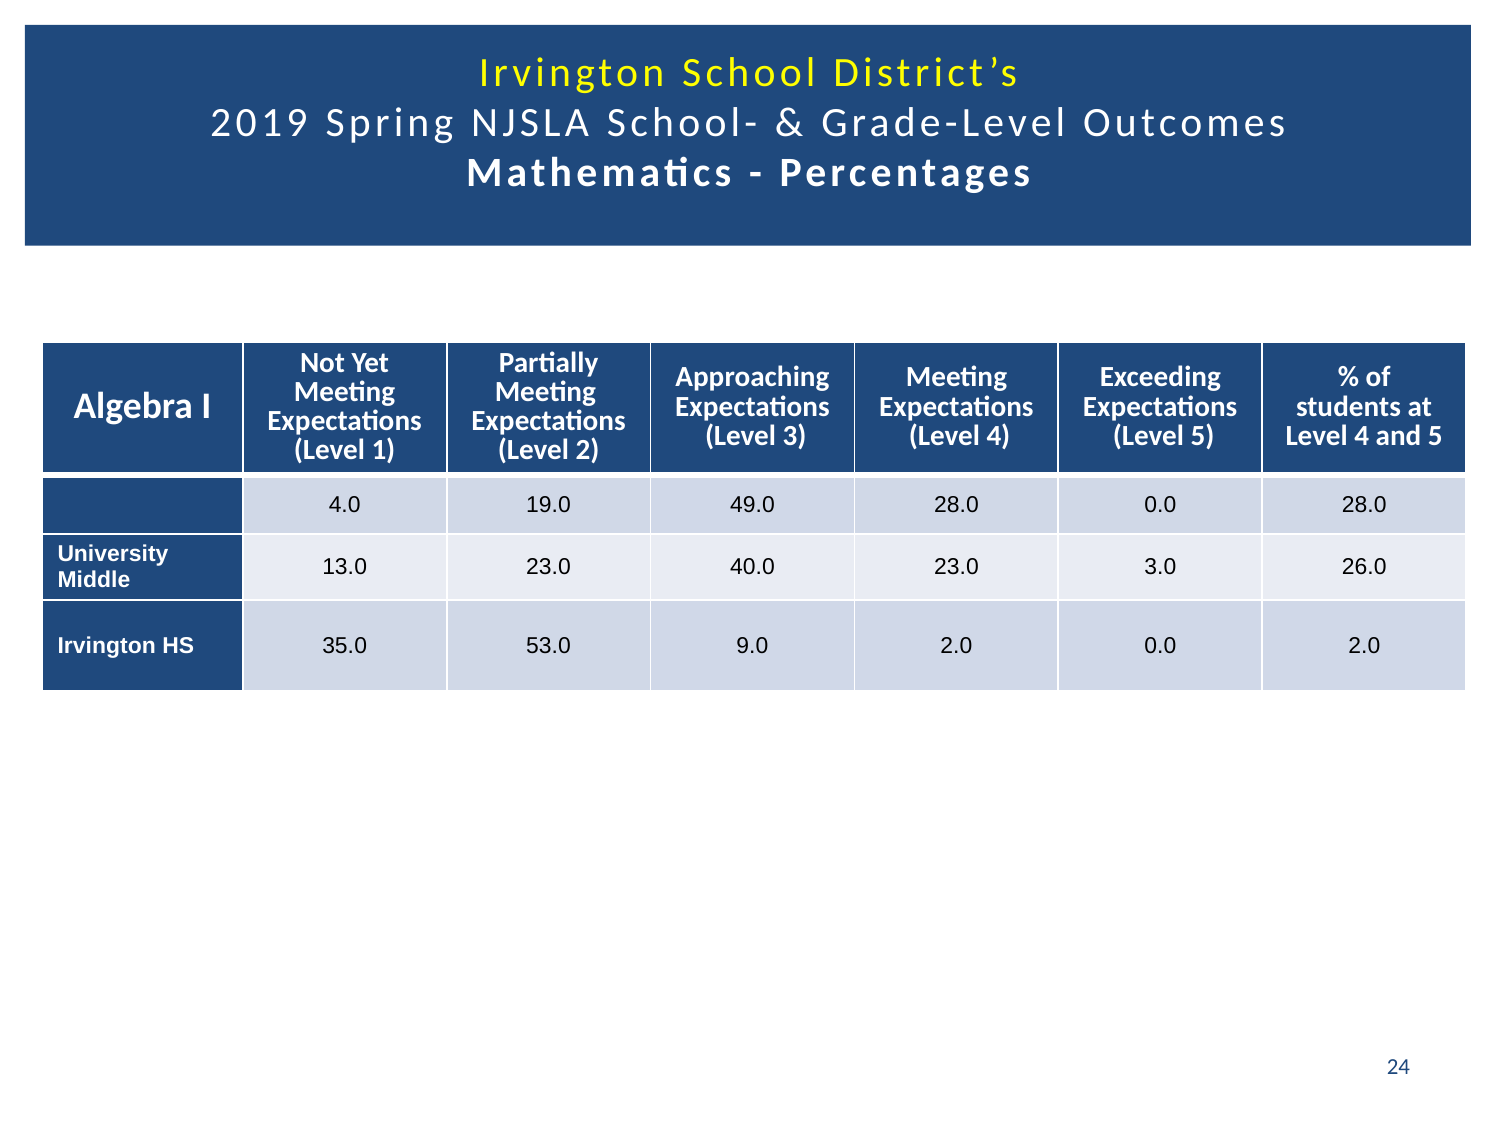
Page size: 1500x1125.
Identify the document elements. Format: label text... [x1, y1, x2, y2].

slide_number 24 [1349, 1041, 1448, 1089]
title Irvington School District’s 2019 Spring NJSLA School- & Grade-Level Outcomes Mathematics - Percentages [42, 58, 1459, 232]
